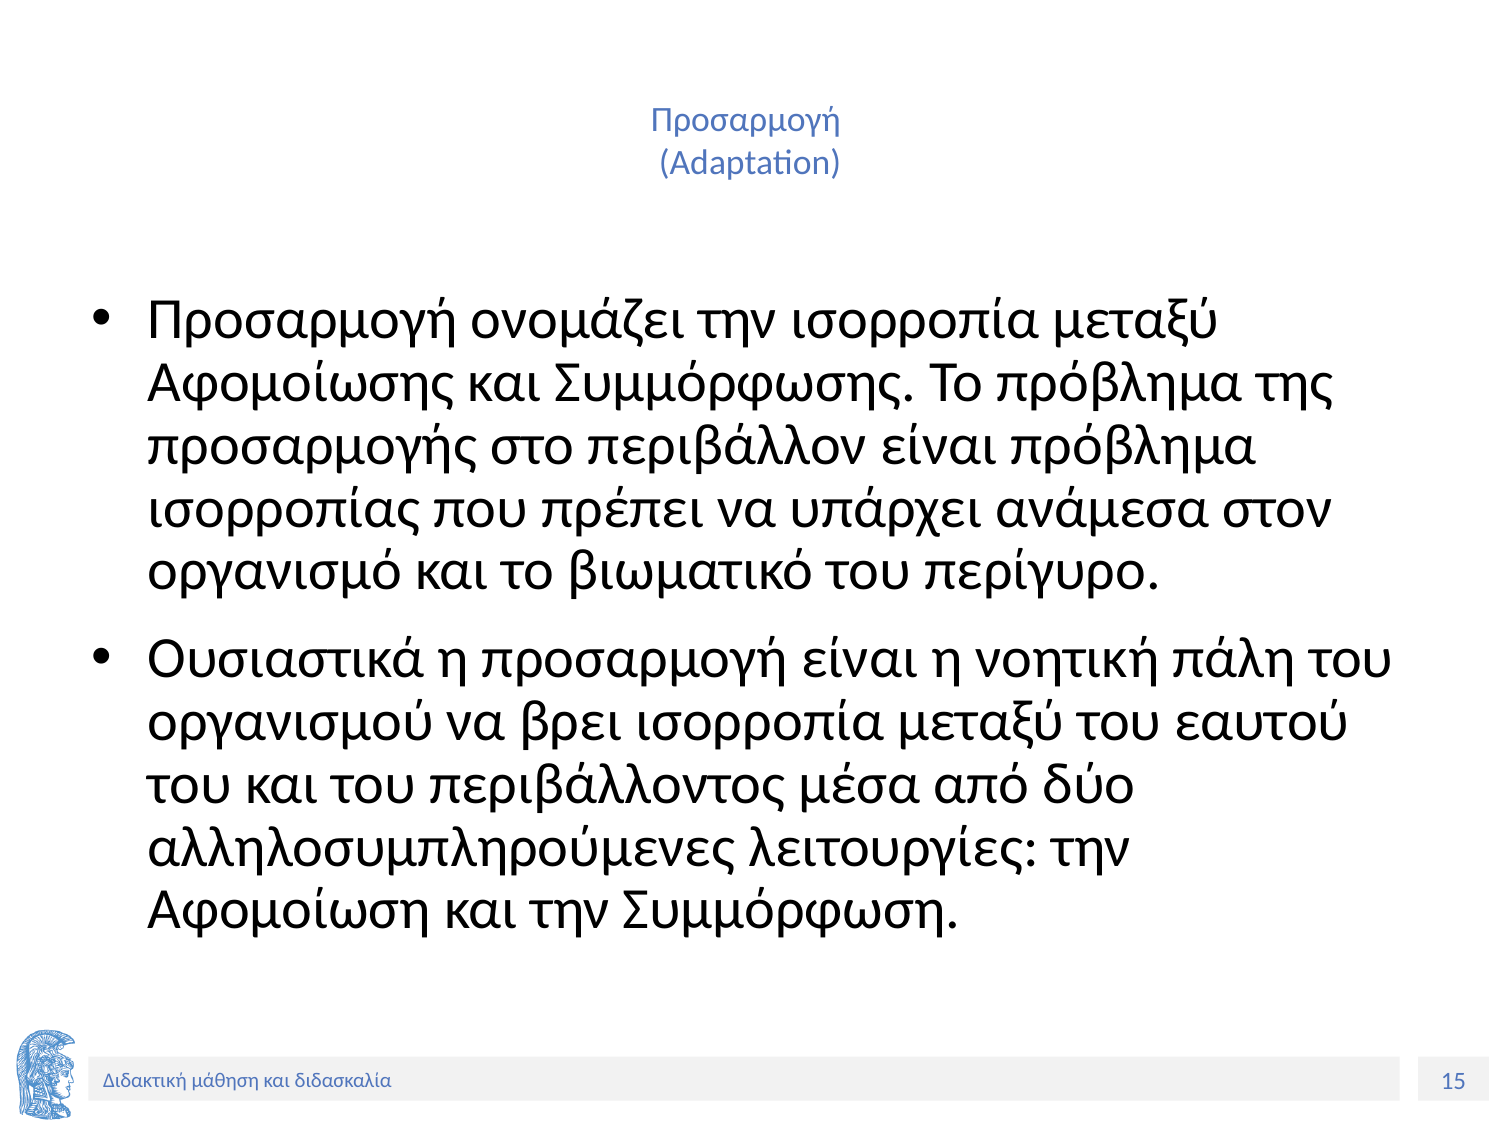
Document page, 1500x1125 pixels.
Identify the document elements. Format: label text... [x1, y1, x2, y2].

picture [9, 1026, 81, 1120]
list Προσαρμογή ονομάζει την ισορροπία μεταξύ Αφομοίωσης και Συμμόρφωσης. Το πρόβλημα της προσαρμογής στο περιβάλλον είναι πρόβλημα ισορροπίας που πρέπει να υπάρχει ανάμεσα στον οργανισμό και το βιωματικό του περίγυρο. Ουσιαστικά η προσαρμογή είναι η νοητική πάλη του οργανισμού να βρει ισορροπία μεταξύ του εαυτού του και του περιβάλλοντος μέσα από δύο αλληλοσυμπληρούμενες λειτουργίες: την Αφομοίωση και την Συμμόρφωση. [76, 280, 1427, 1024]
title Προσαρμογή (Adaptation) [75, 45, 1425, 233]
